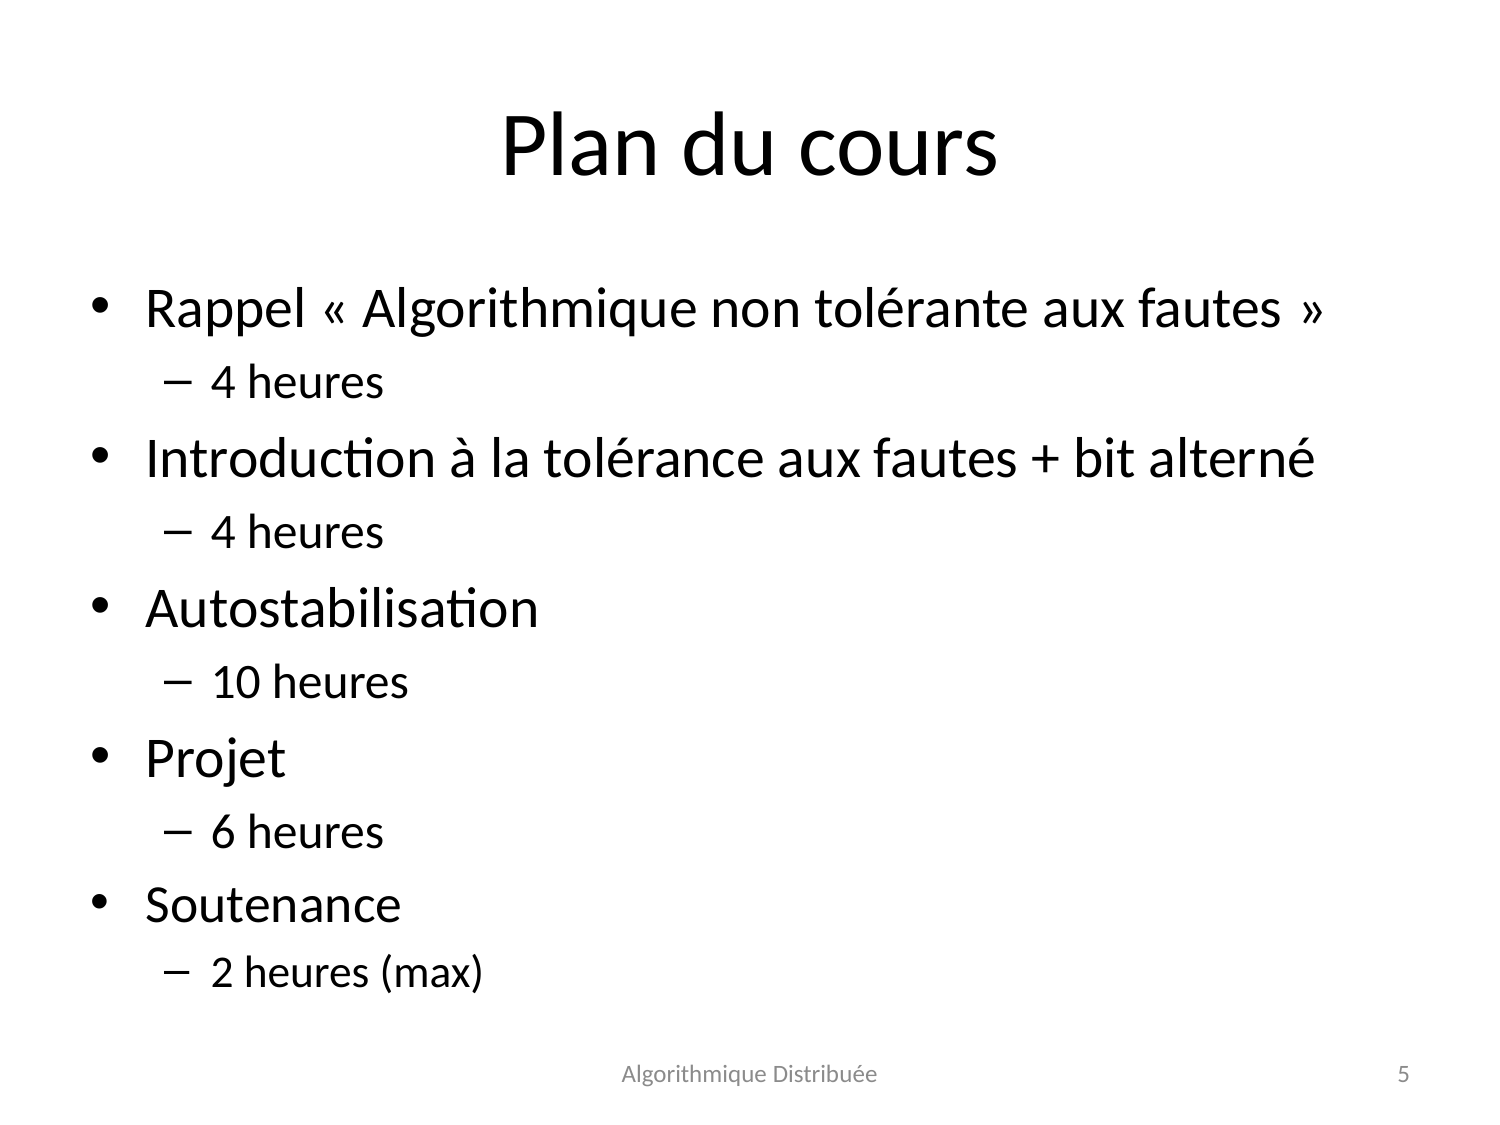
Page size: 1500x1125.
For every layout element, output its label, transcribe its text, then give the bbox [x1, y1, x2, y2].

slide_number 5 [1074, 1042, 1425, 1103]
list Rappel « Algorithmique non tolérante aux fautes » 4 heures Introduction à la tolérance aux fautes + bit alterné 4 heures Autostabilisation 10 heures Projet 6 heures Soutenance 2 heures (max) [75, 262, 1425, 1005]
footer Algorithmique Distribuée [512, 1042, 988, 1103]
title Plan du cours [75, 45, 1425, 233]
